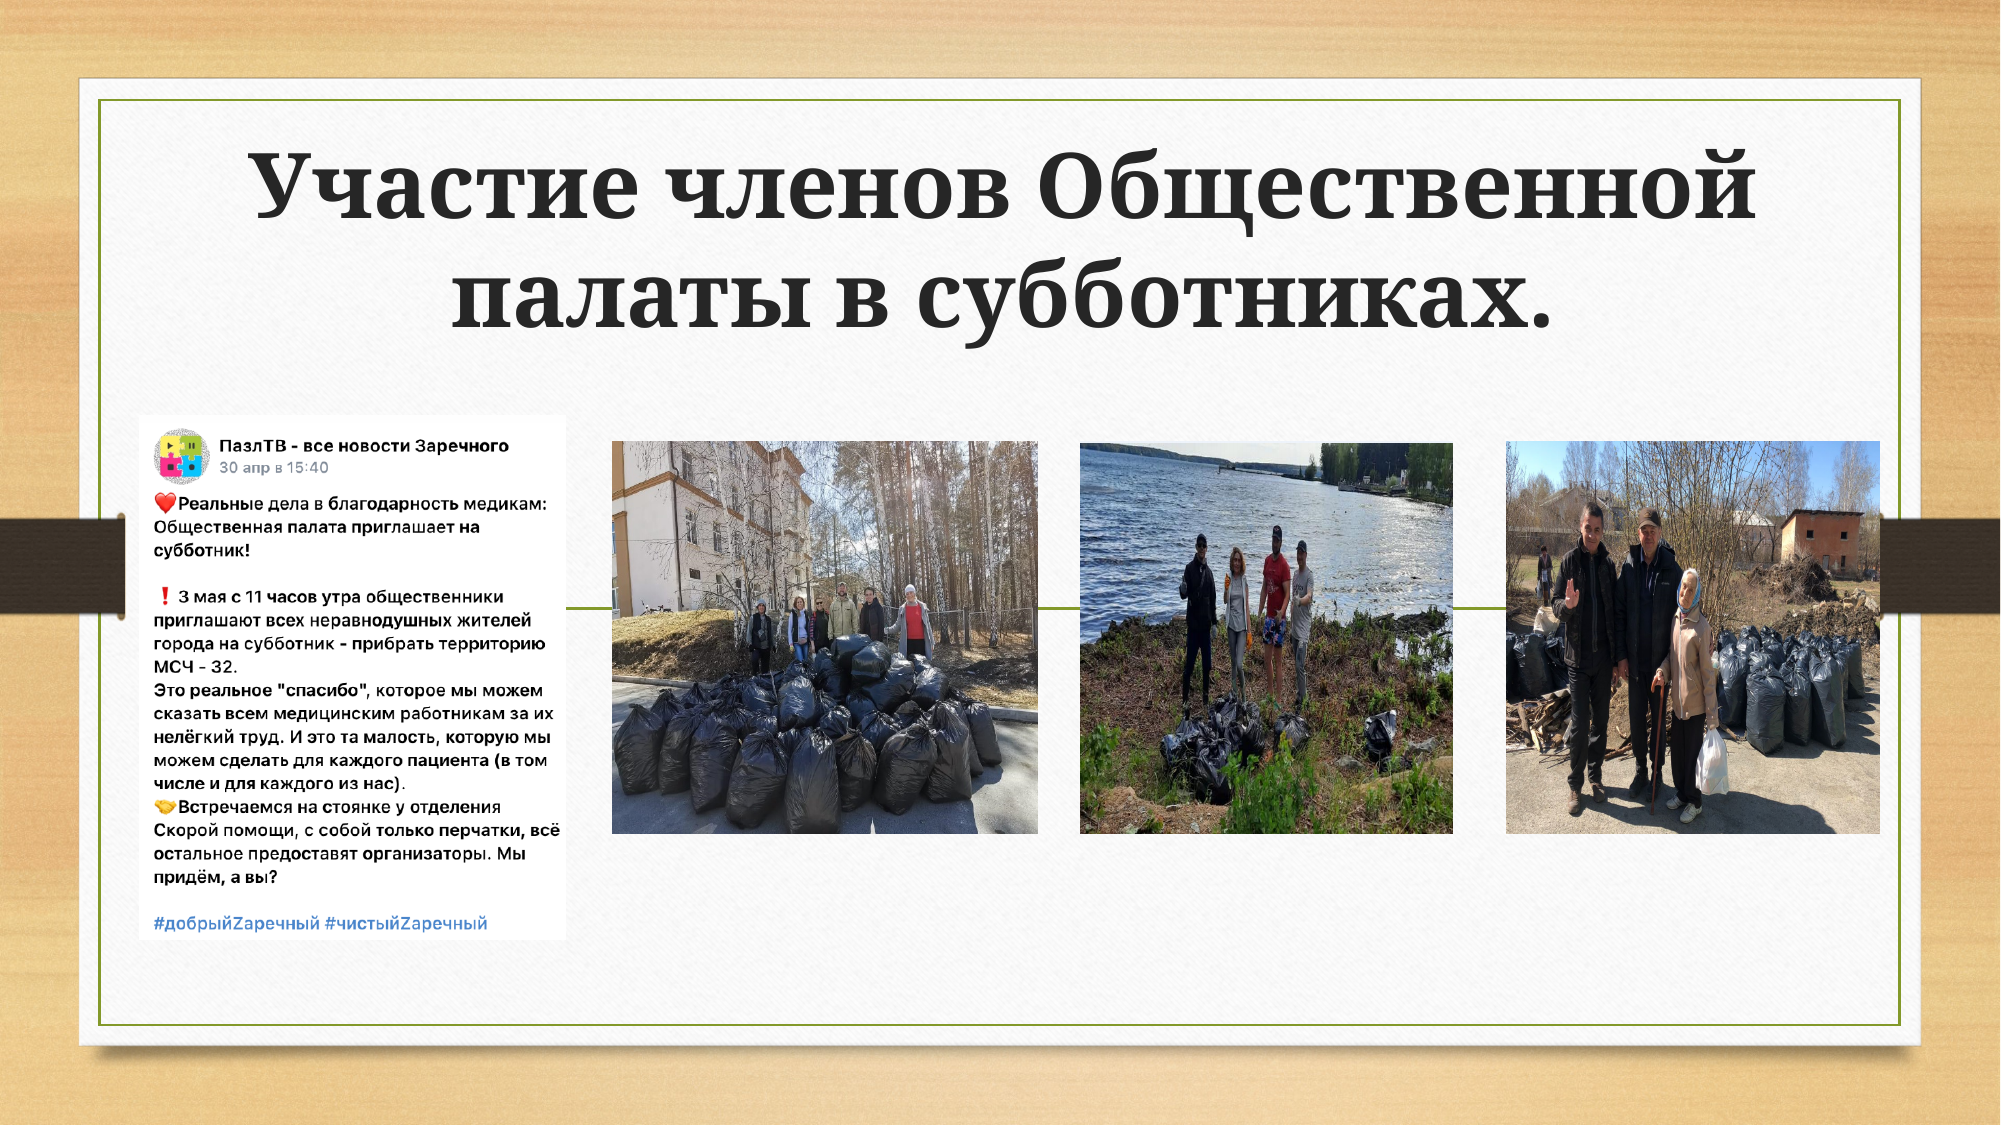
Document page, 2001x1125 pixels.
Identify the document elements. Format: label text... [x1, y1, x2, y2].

title Участие членов Общественной палаты в субботниках. [139, 119, 1869, 353]
picture [0, 0, 2001, 1125]
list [612, 440, 1039, 834]
